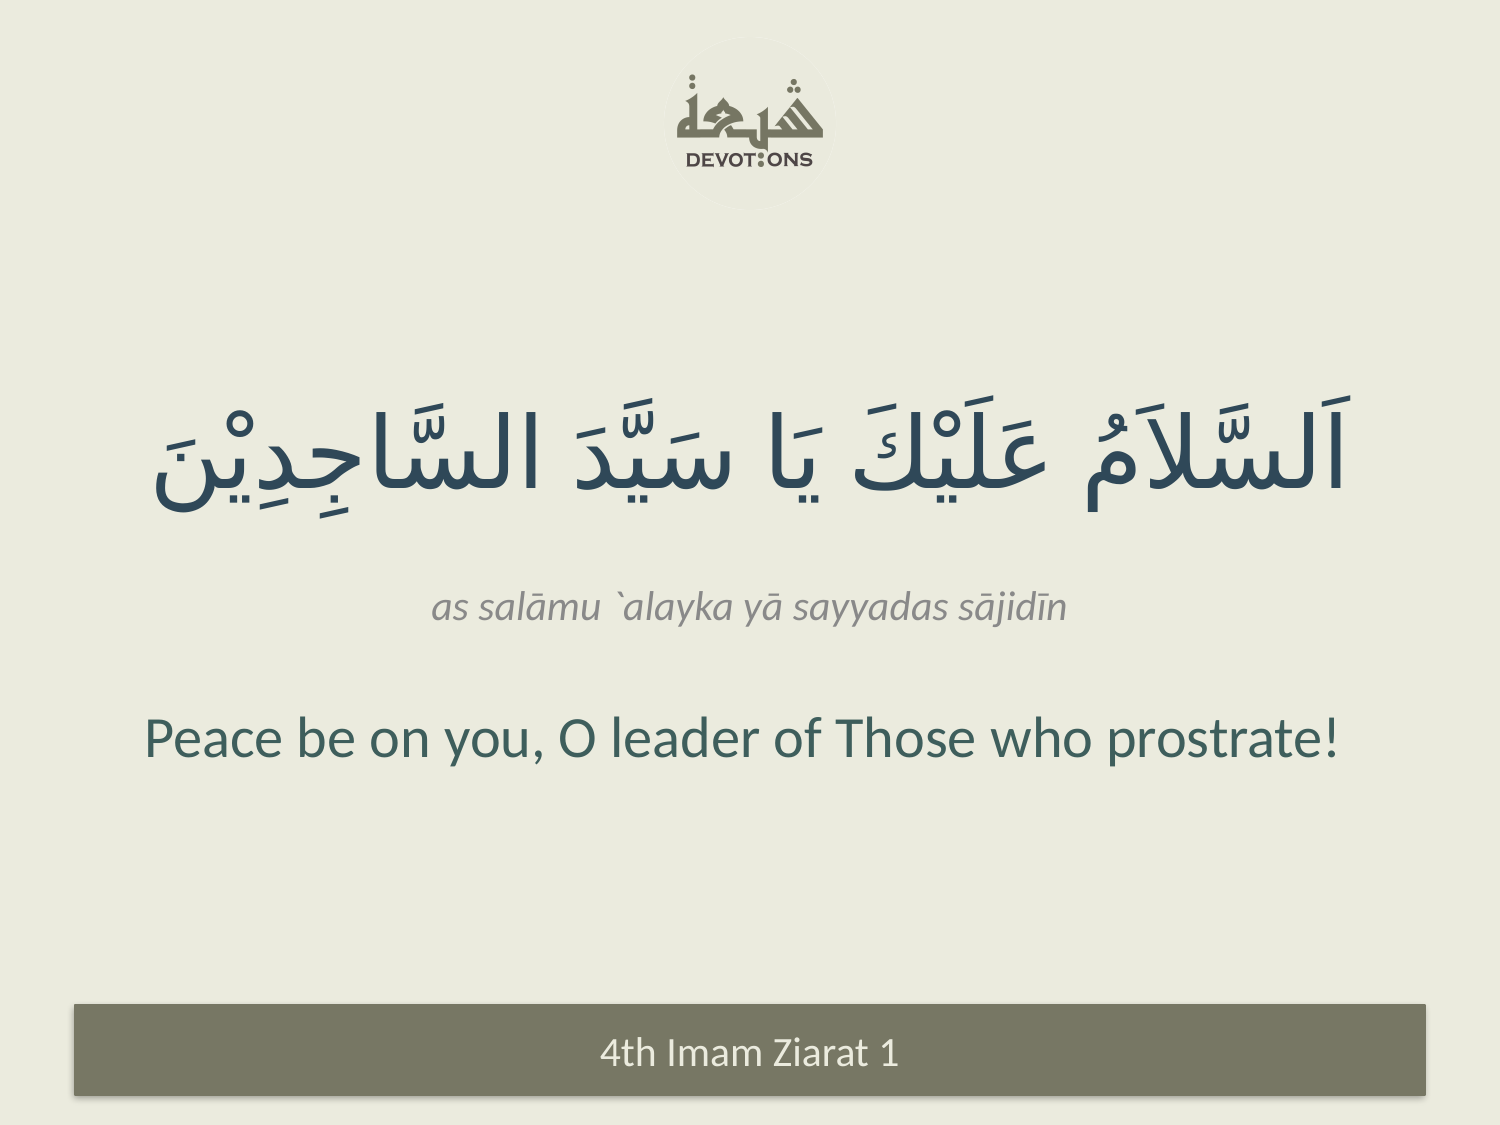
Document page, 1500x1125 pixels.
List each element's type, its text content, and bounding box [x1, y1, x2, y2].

text_box 4th Imam Ziarat 1 [584, 1017, 915, 1083]
text_box [74, 1004, 1426, 1096]
text_box اَلسَّلاَمُ عَلَيْكَ يَا سَيَّدَ السَّاجِدِيْنَ as salāmu `alayka yā sayyadas sājidīn Peace be on you, O leader of Those who prostrate! [74, 381, 1425, 776]
picture [656, 29, 844, 218]
